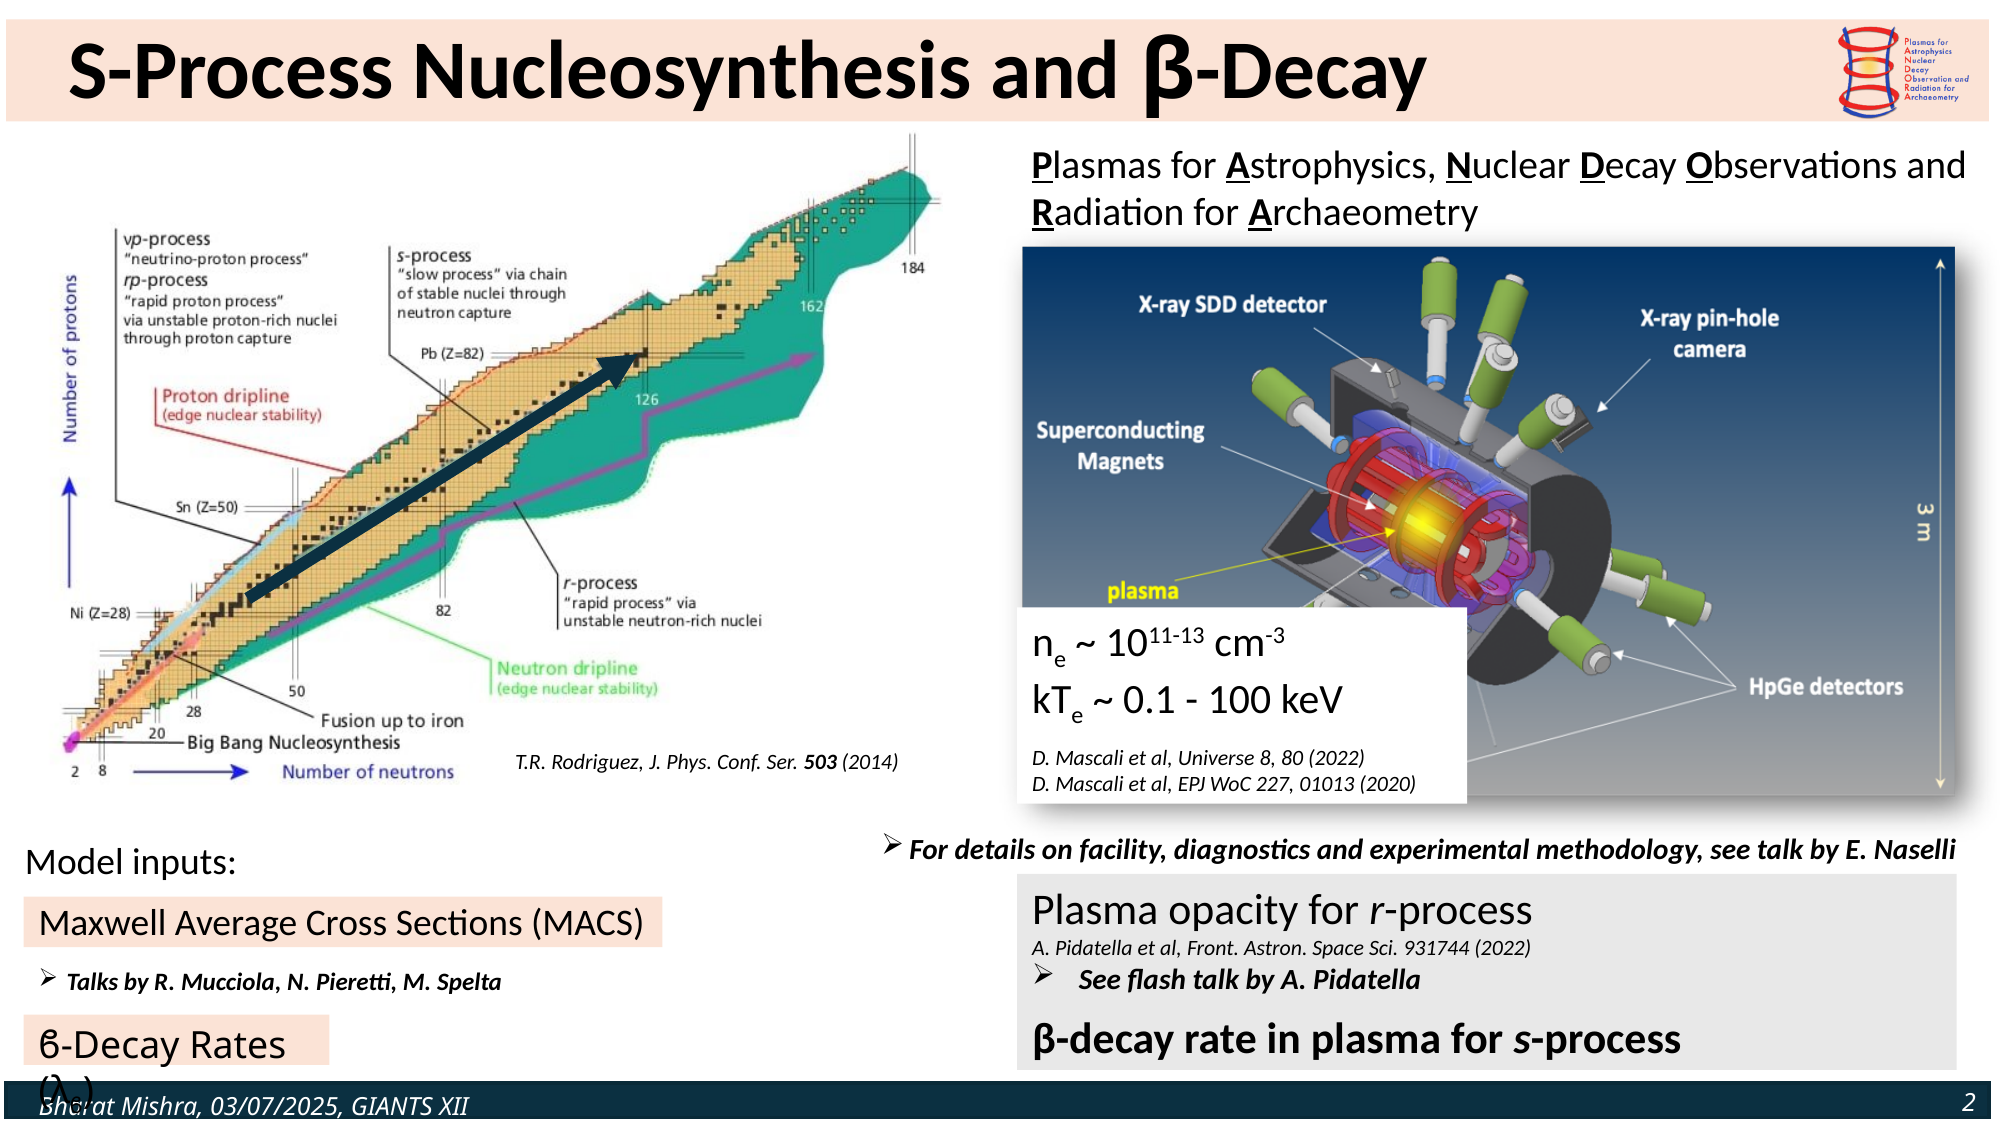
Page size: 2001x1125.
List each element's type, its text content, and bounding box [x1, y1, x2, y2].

text_box Model inputs: [10, 829, 283, 890]
text_box [4, 1081, 23, 1119]
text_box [5, 6, 1990, 125]
text_box For details on facility, diagnostics and experimental methodology, see talk by E. Naselli [866, 822, 1973, 873]
text_box Talks by R. Mucciola, N. Pieretti, M. Spelta [23, 957, 797, 1003]
picture [998, 223, 2000, 847]
text_box Bharat Mishra, 03/07/2025, GIANTS XII Incontro [351, 1082, 579, 1125]
text_box 2 [1925, 1079, 1991, 1125]
picture [10, 130, 943, 796]
text_box [351, 1081, 1925, 1119]
text_box Plasmas for Astrophysics, Nuclear Decay Observations and Radiation for Archaeometry [1016, 131, 1989, 223]
text_box ϐ-Decay Rates (λϐ) [23, 1013, 351, 1125]
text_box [247, 353, 639, 599]
text_box Maxwell Average Cross Sections (MACS) [23, 890, 663, 951]
text_box Plasma opacity for r-process A. Pidatella et al, Front. Astron. Space Sci. 931744 (2022) See flash talk by A. Pidatella β-decay rate in plasma for s-process [1017, 873, 1957, 1070]
